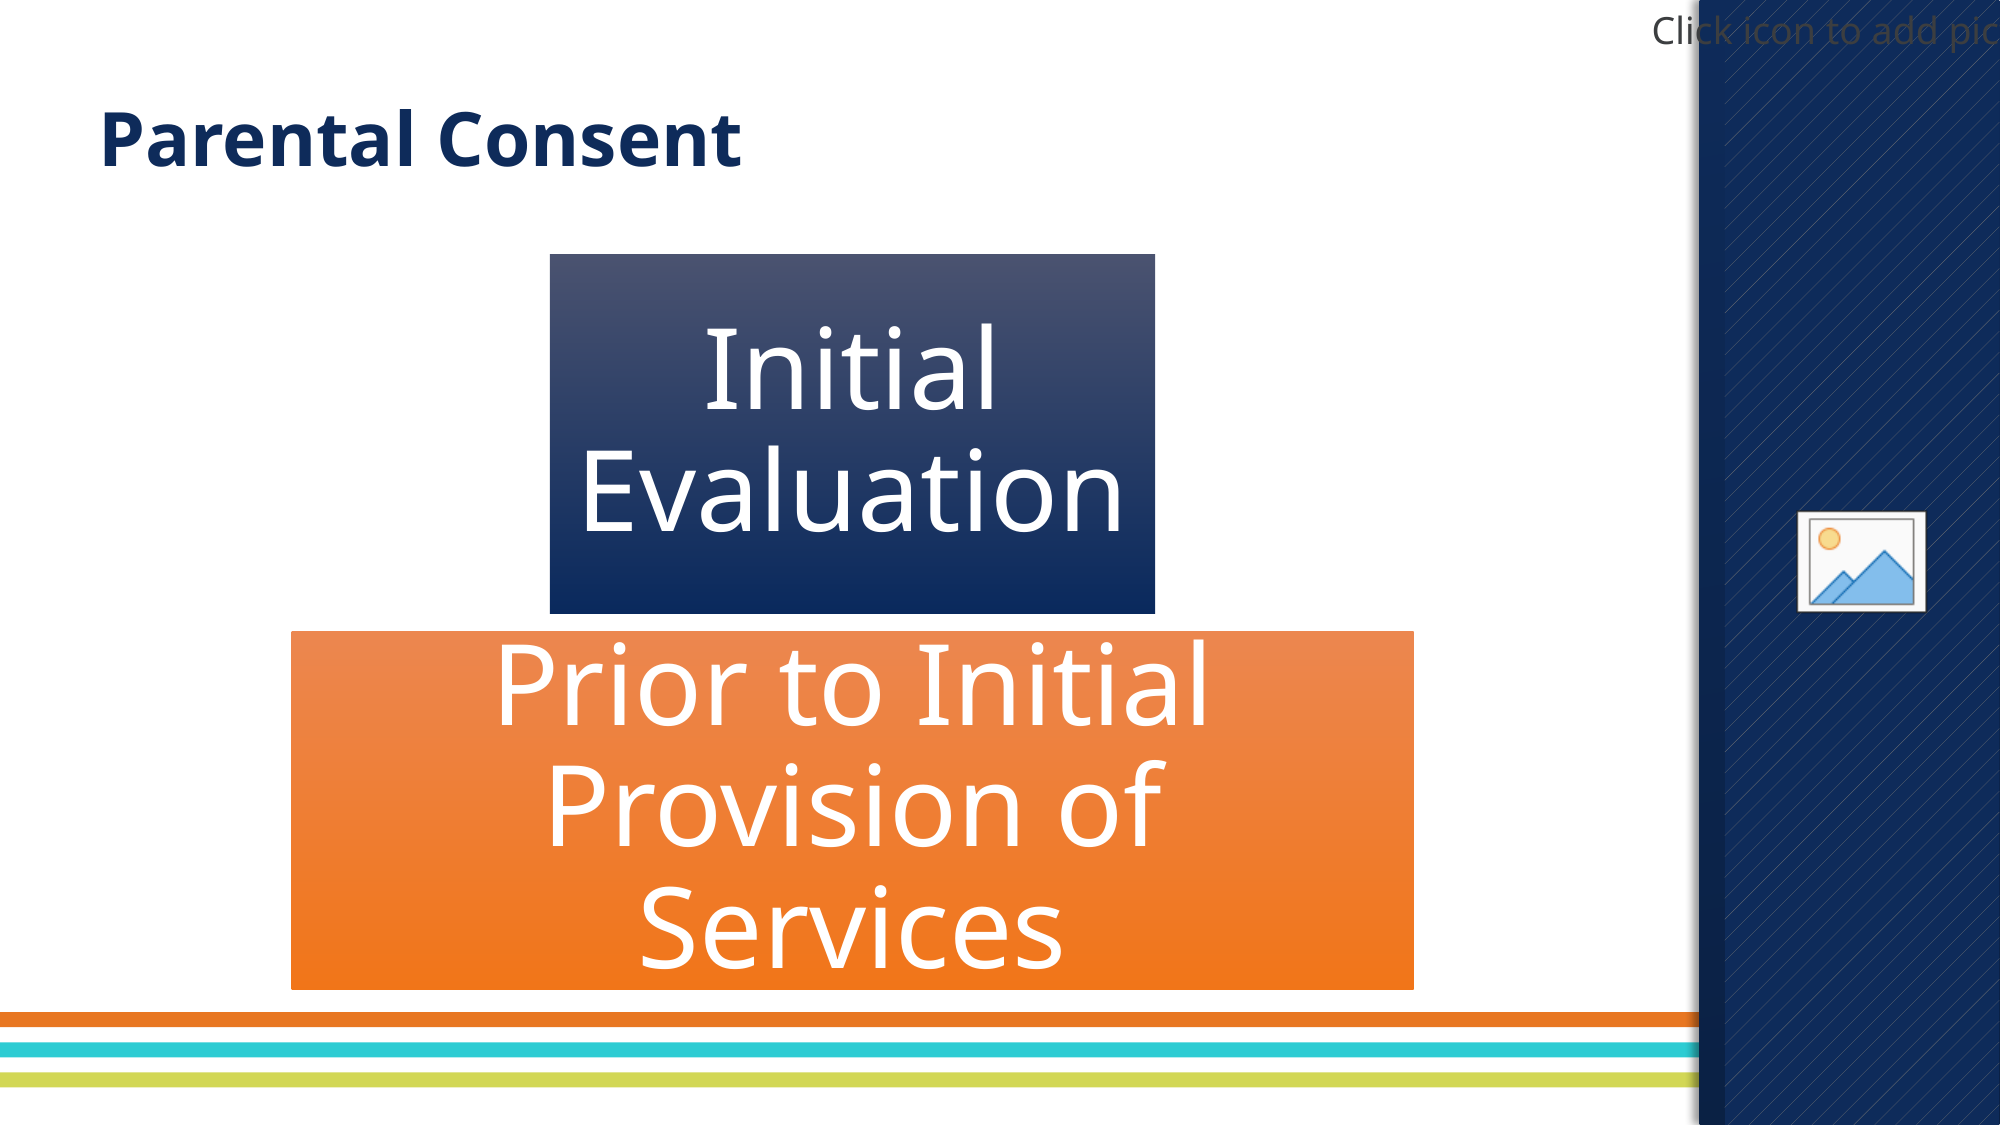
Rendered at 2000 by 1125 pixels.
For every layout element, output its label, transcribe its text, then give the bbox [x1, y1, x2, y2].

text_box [284, 254, 1421, 990]
picture [1724, 0, 2000, 1125]
title Parental Consent [83, 37, 1657, 236]
